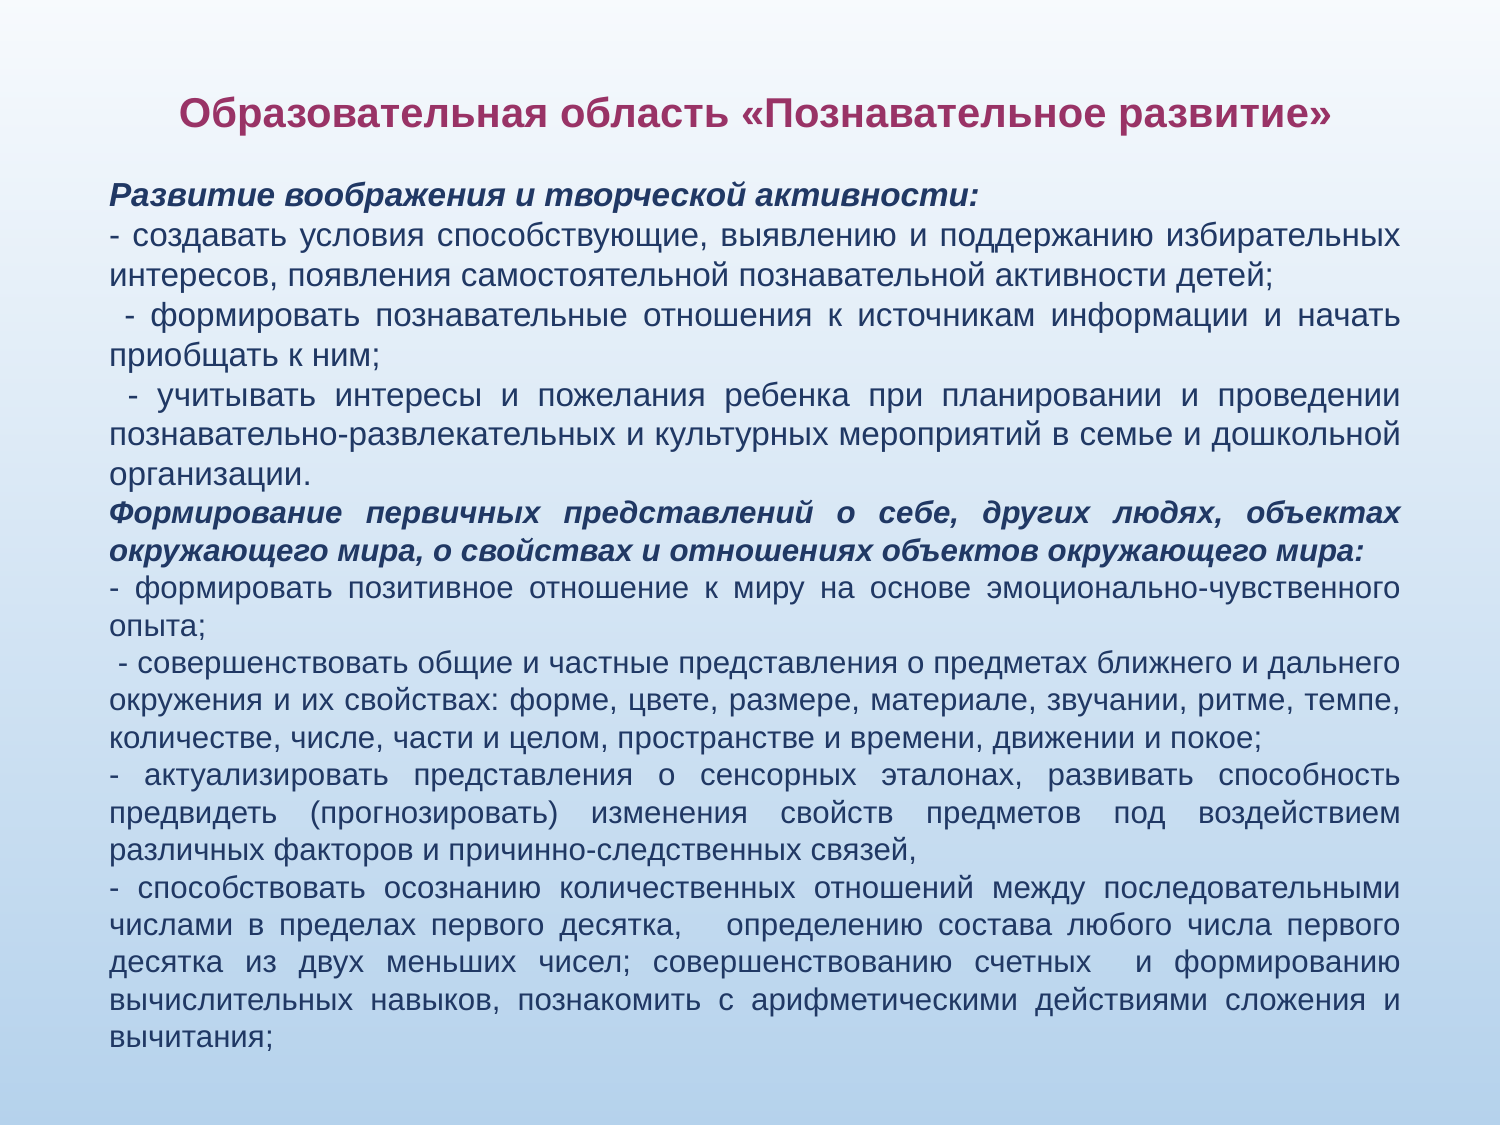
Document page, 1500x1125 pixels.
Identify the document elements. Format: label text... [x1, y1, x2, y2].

text_box Образовательная область «Познавательное развитие» [153, 78, 1359, 165]
text_box Развитие воображения и творческой активности: - создавать условия способствующие, выявлению и поддержанию избирательных интересов, появления самостоятельной познавательной активности детей; - формировать познавательные отношения к источникам информации и начать приобщать к ним; - учитывать интересы и пожелания ребенка при планировании и проведении познавательно-развлекательных и культурных мероприятий в семье и дошкольной организации. Формирование первичных представлений о себе, других людях, объектах окружающего мира, о свойствах и отношениях объектов окружающего мира: - формировать позитивное отношение к миру на основе эмоционально-чувственного опыта; - совершенствовать общие и частные представления о предметах ближнего и дальнего окружения и их свойствах: форме, цвете, размере, материале, звучании, ритме, темпе, количестве, числе, части и целом, пространстве и времени, движении и покое; - актуализировать представления о сенсорных эталонах, развивать способность предвидеть (прогнозировать) изменения свойств предметов под воздействием различных факторов и причинно-следственных связей, - способствовать осознанию количественных отношений между последовательными числами в пределах первого десятка, определению состава любого числа первого десятка из двух меньших чисел; совершенствованию счетных и формированию вычислительных навыков, познакомить с арифметическими действиями сложения и вычитания; [94, 165, 1418, 1062]
